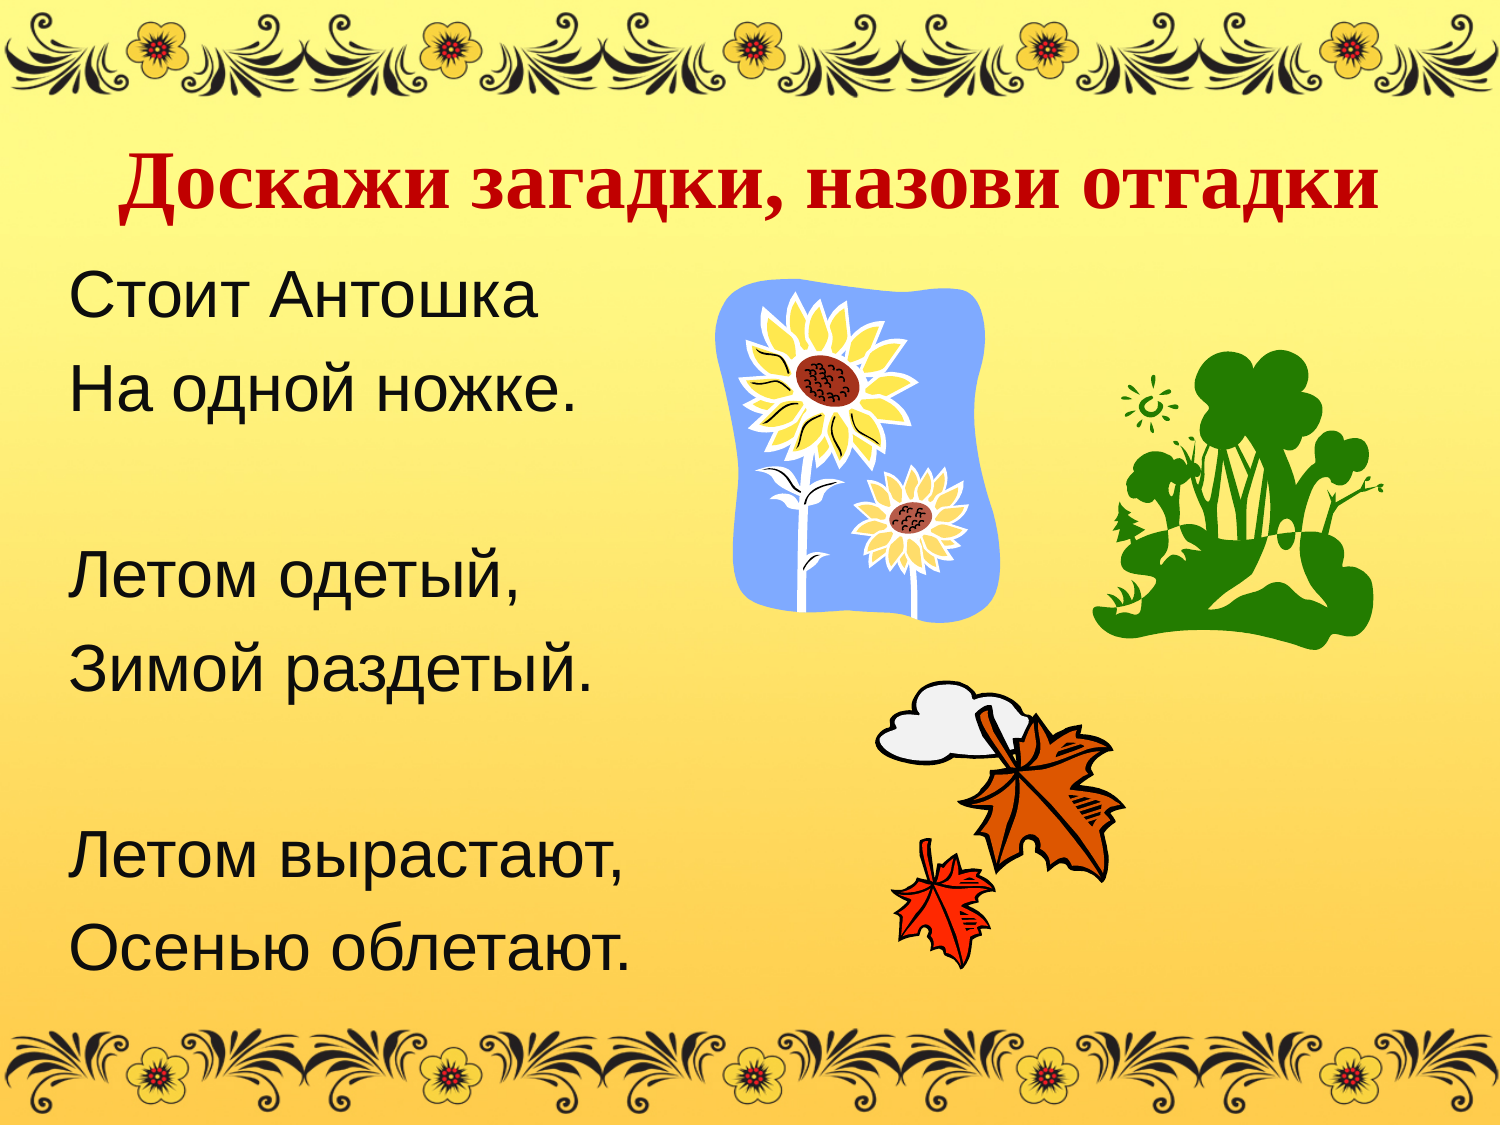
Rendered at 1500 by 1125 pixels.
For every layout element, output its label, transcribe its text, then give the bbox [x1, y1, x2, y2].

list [714, 278, 1002, 624]
title Доскажи загадки, назови отгадки [70, 101, 1430, 250]
picture [0, 0, 1500, 1125]
list Стоит Антошка На одной ножке. Летом одетый, Зимой раздетый. Летом вырастают, Осенью облетают. [53, 243, 674, 1035]
